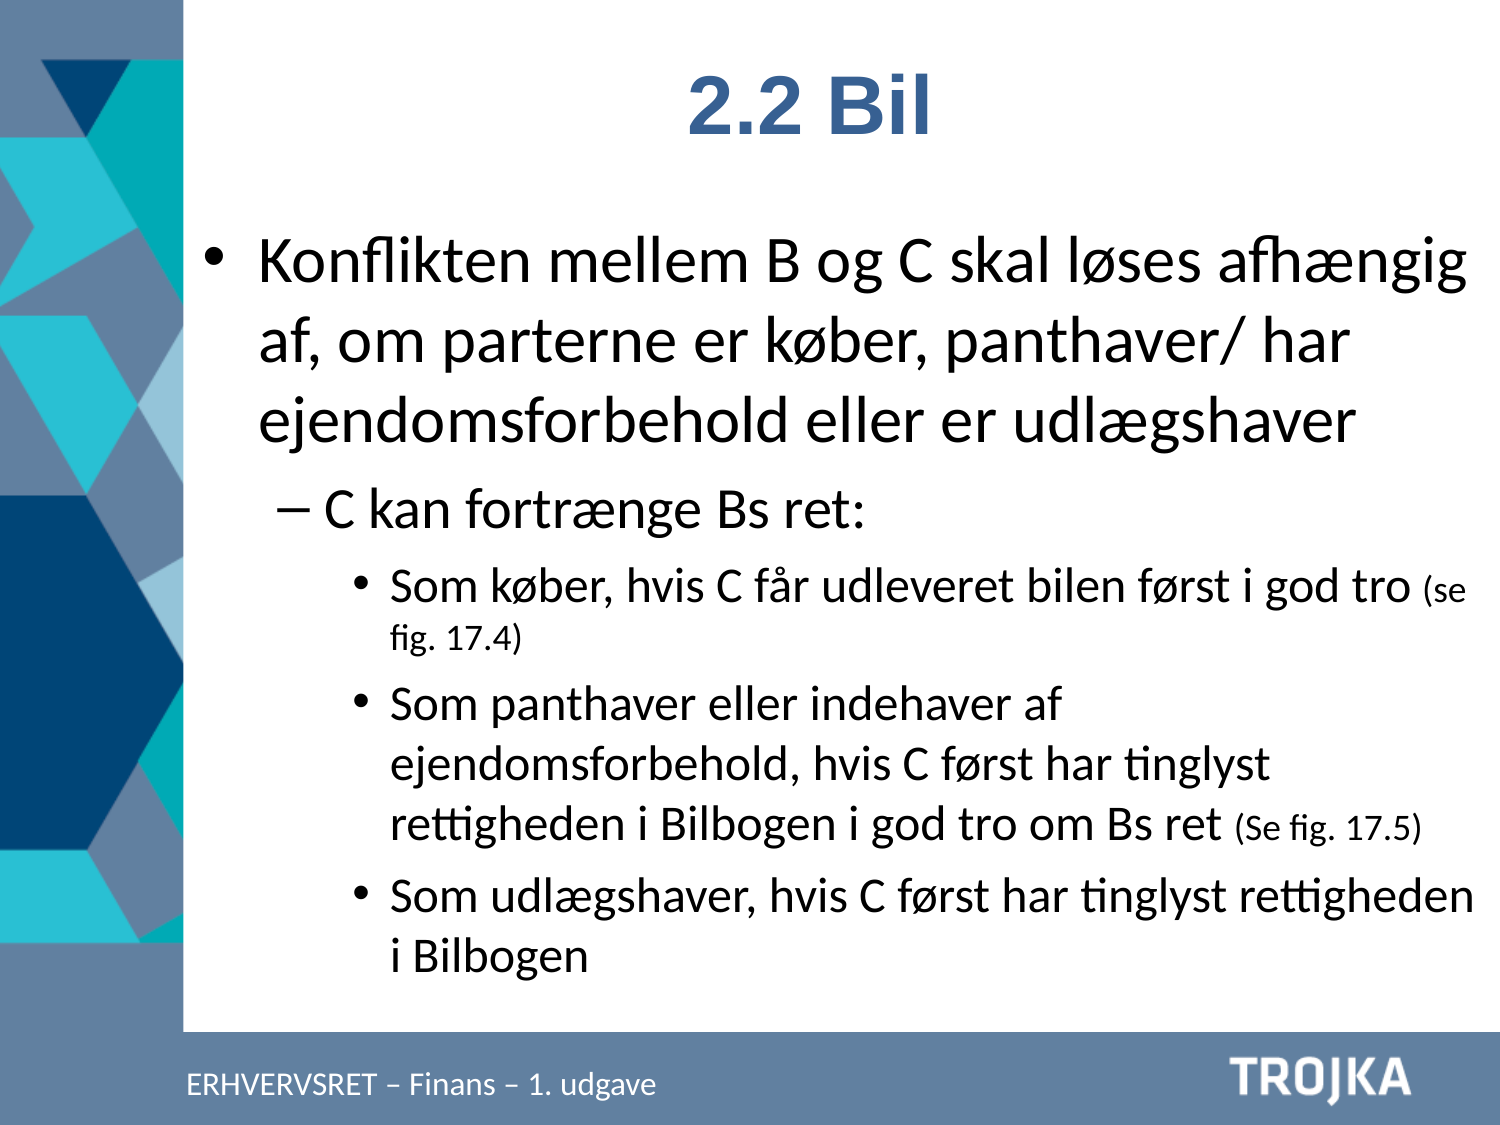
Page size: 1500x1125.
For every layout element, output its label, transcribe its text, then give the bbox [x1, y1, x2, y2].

list Konflikten mellem B og C skal løses afhængig af, om parterne er køber, panthaver/ har ejendomsforbehold eller er udlægshaver C kan fortrænge Bs ret: Som køber, hvis C får udleveret bilen først i god tro (se fig. 17.4) Som panthaver eller indehaver af ejendomsforbehold, hvis C først har tinglyst rettigheden i Bilbogen i god tro om Bs ret (Se fig. 17.5) Som udlægshaver, hvis C først har tinglyst rettigheden i Bilbogen [187, 208, 1500, 951]
text_box 2.2 Bil [135, 7, 1486, 195]
picture [0, 0, 1500, 1125]
